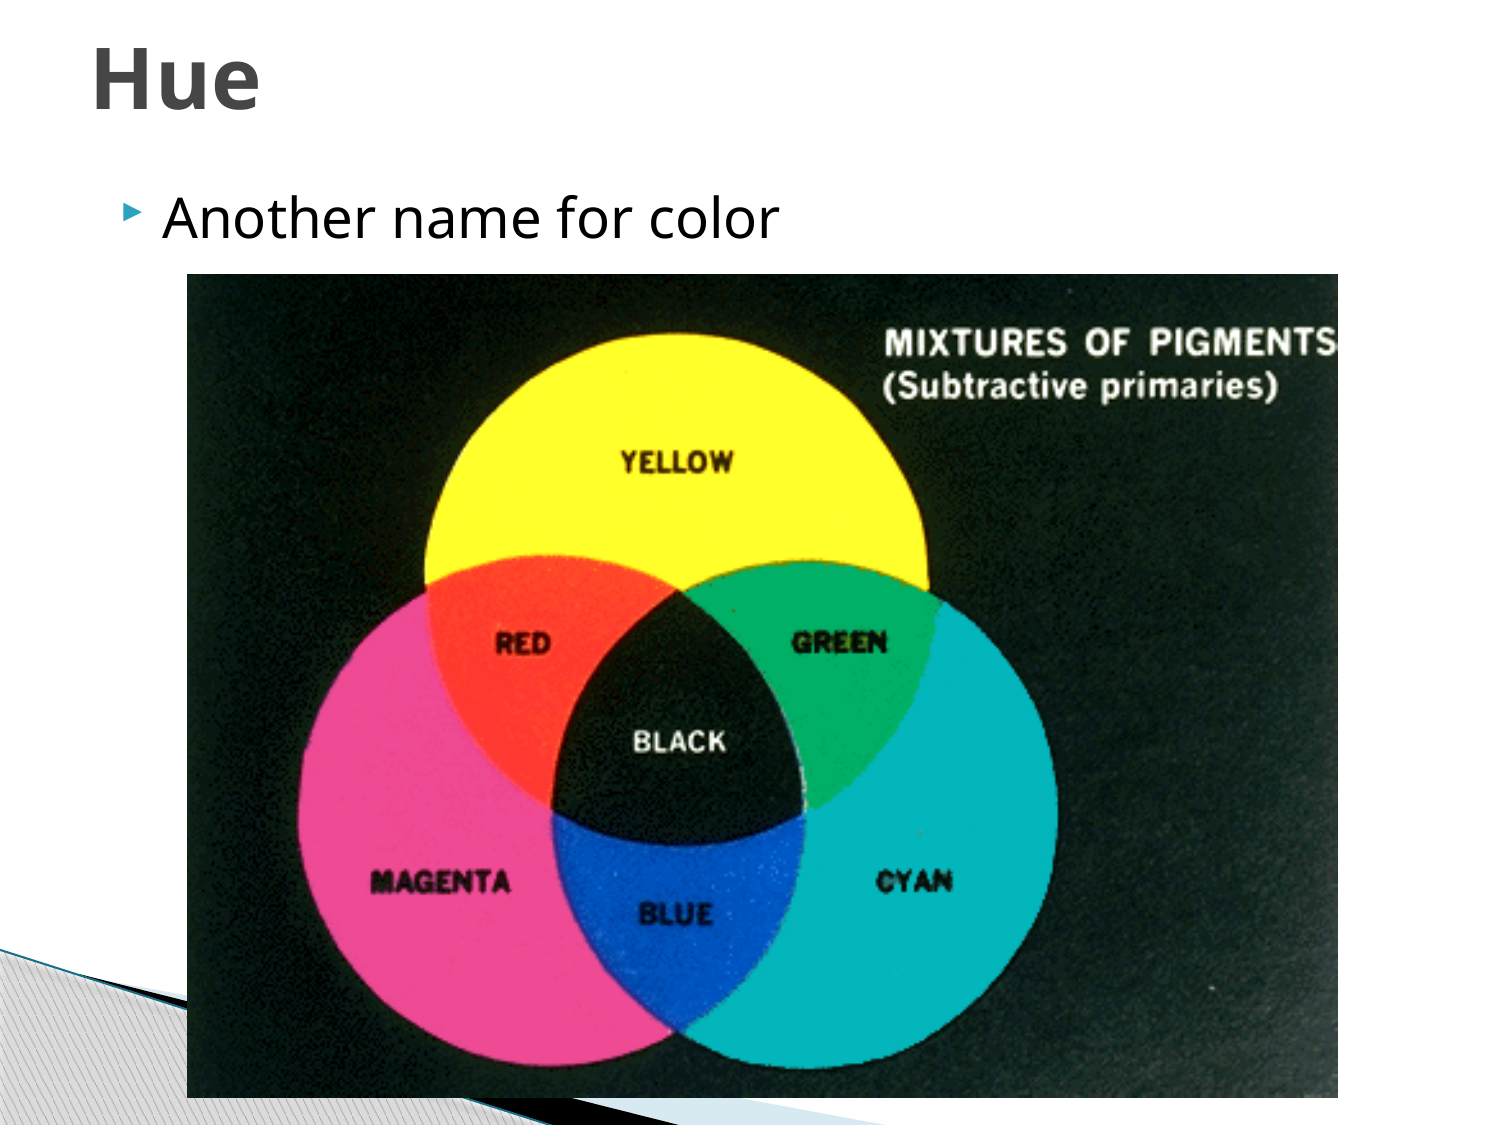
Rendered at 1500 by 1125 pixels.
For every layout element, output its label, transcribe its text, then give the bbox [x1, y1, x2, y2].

list Another name for color [87, 174, 1438, 275]
title Hue [75, 0, 1425, 150]
picture [187, 274, 1338, 1098]
